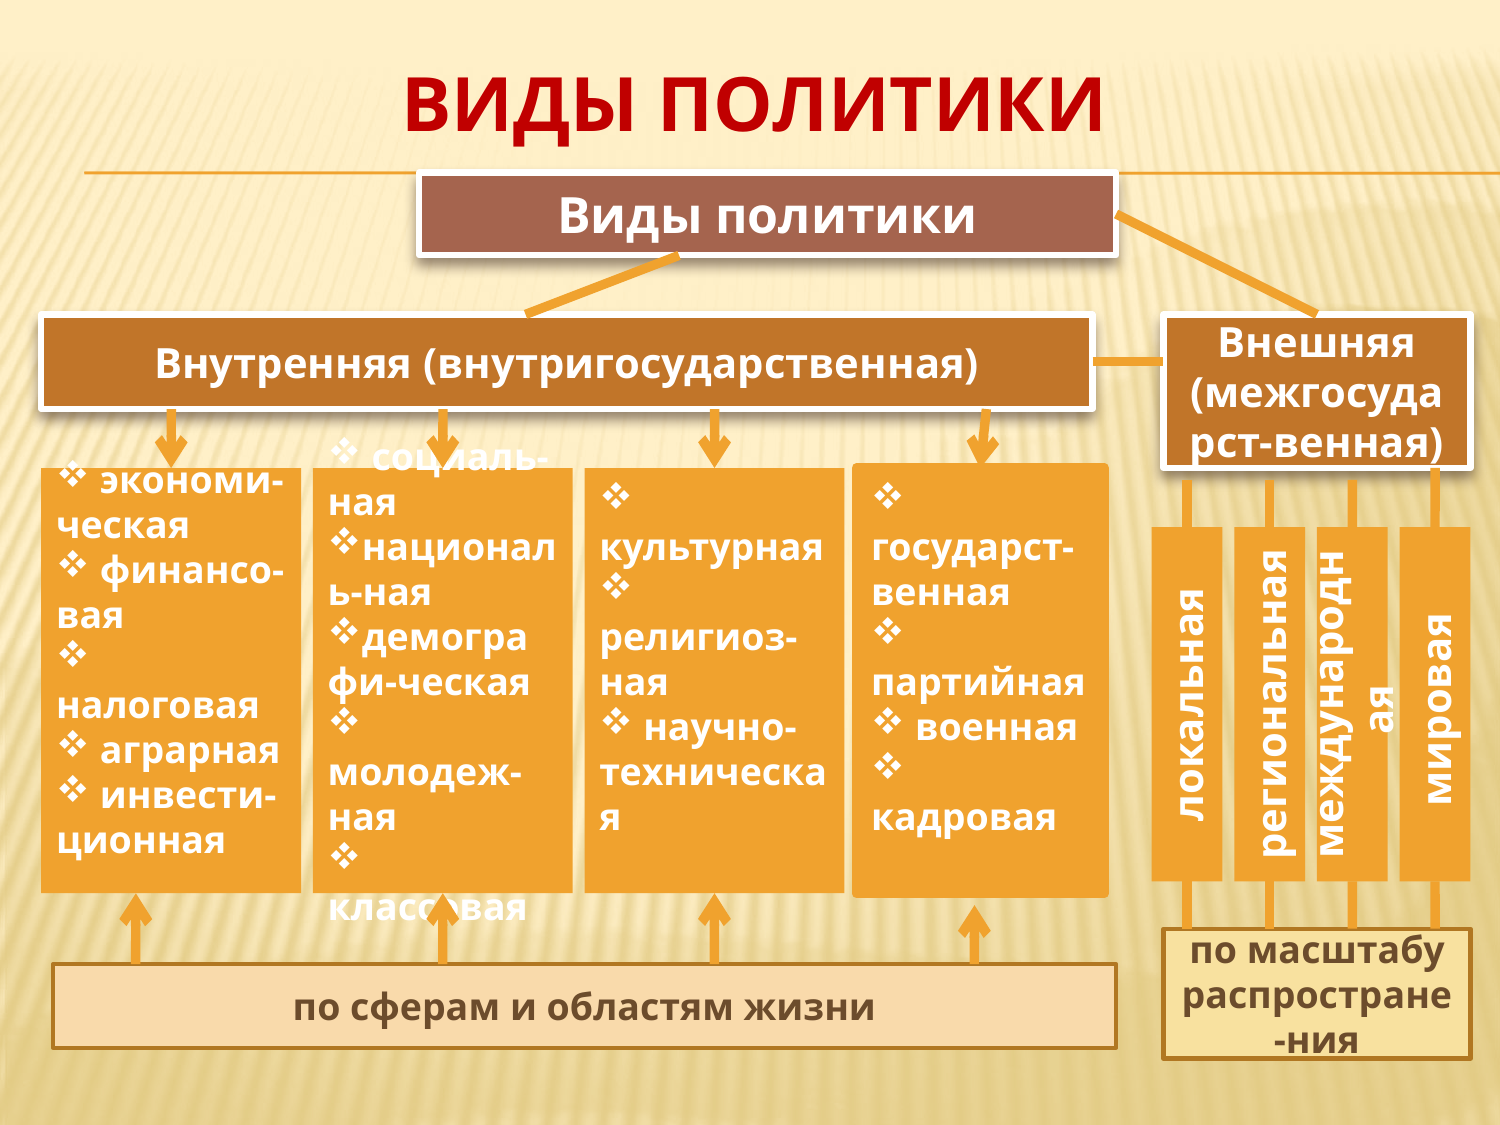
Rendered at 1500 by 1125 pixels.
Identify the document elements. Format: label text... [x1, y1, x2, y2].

text_box государст-венная партийная военная кадровая [854, 466, 1106, 895]
title Виды политики [50, 42, 1459, 161]
text_box Внутренняя (внутригосударственная) [38, 311, 1096, 412]
text_box региональная [1232, 525, 1307, 883]
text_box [1115, 213, 1318, 315]
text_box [953, 435, 1014, 442]
text_box Внешняя (межгосударст-венная) [1160, 311, 1474, 471]
text_box по масштабу распростране-ния [1161, 927, 1473, 1061]
text_box экономи-ческая финансо-вая налоговая аграрная инвести-ционная [39, 466, 303, 895]
text_box культурная религиоз- ная научно-техническая [582, 466, 846, 895]
text_box международная [1315, 525, 1390, 883]
text_box мировая [1398, 525, 1473, 883]
text_box локальная [1149, 525, 1224, 883]
text_box социаль-ная националь-ная демографи-ческая молодеж-ная классовая [311, 466, 575, 895]
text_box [525, 254, 680, 315]
text_box Виды политики [416, 169, 1119, 258]
text_box по сферам и областям жизни [51, 962, 1118, 1050]
